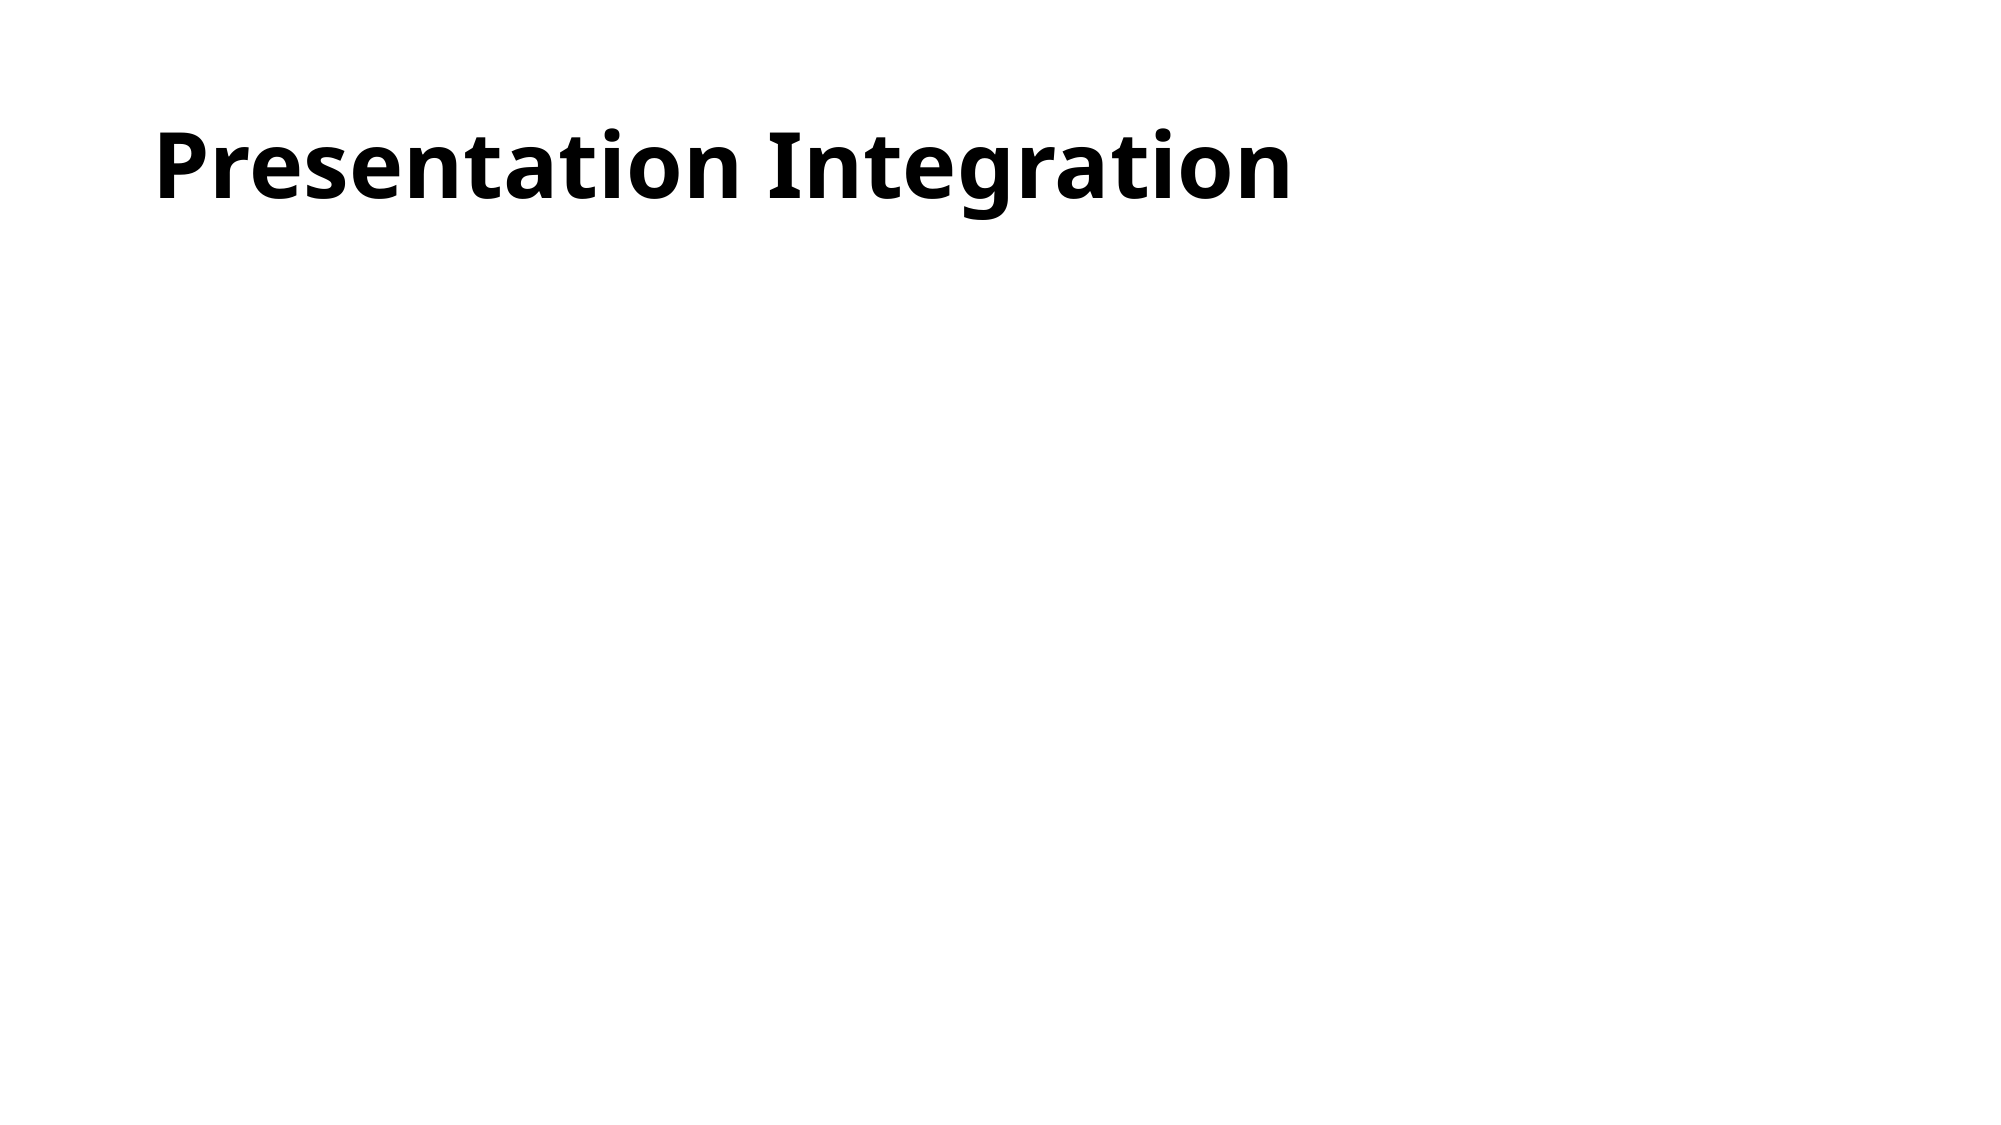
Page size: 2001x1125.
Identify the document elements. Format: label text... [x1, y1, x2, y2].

title Presentation Integration [137, 59, 1863, 278]
